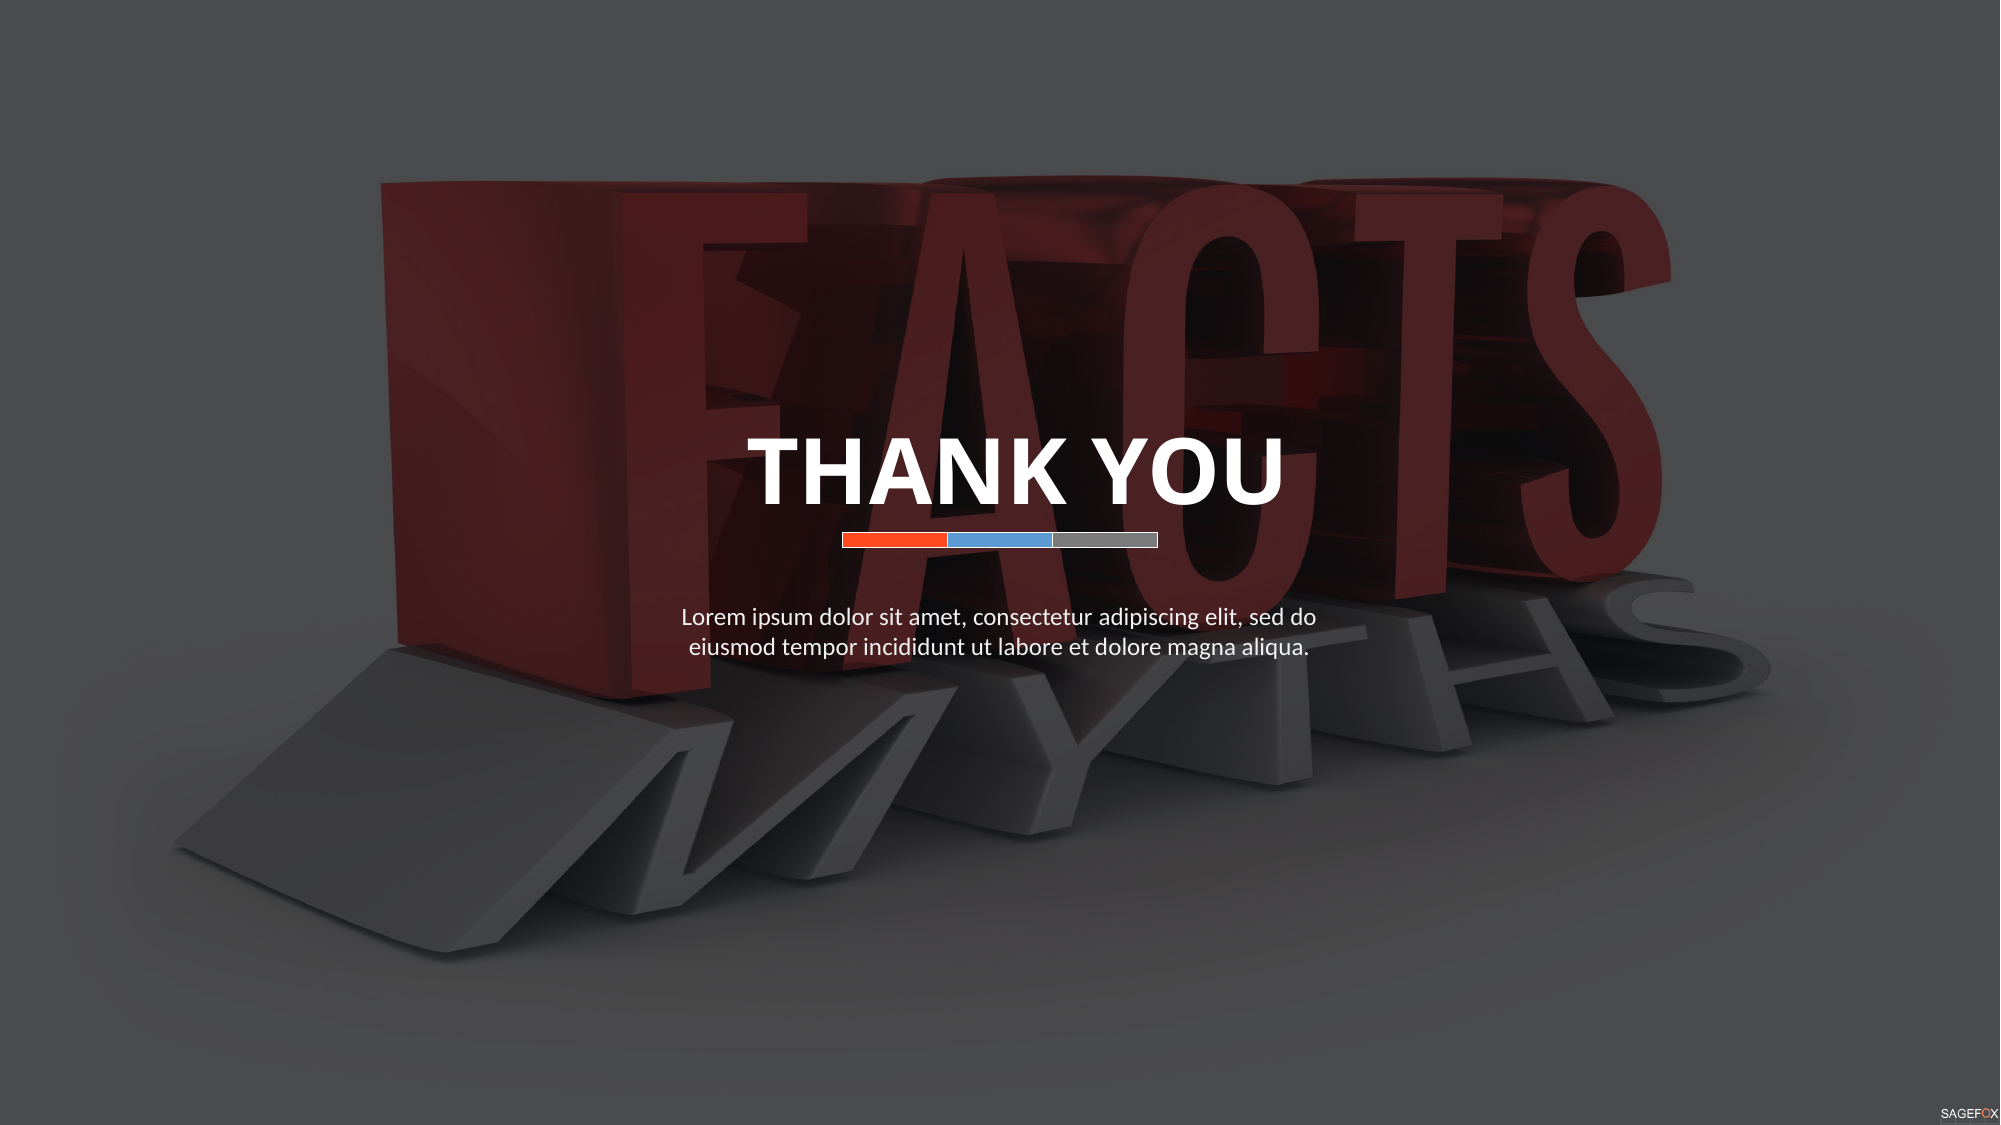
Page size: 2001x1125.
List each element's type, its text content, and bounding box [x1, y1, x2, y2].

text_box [842, 532, 1158, 548]
picture [1940, 0, 2001, 1125]
text_box Lorem ipsum dolor sit amet, consectetur adipiscing elit, sed do eiusmod tempor incididunt ut labore et dolore magna aliqua. [660, 593, 1340, 668]
text_box THANK YOU [565, 405, 1470, 531]
